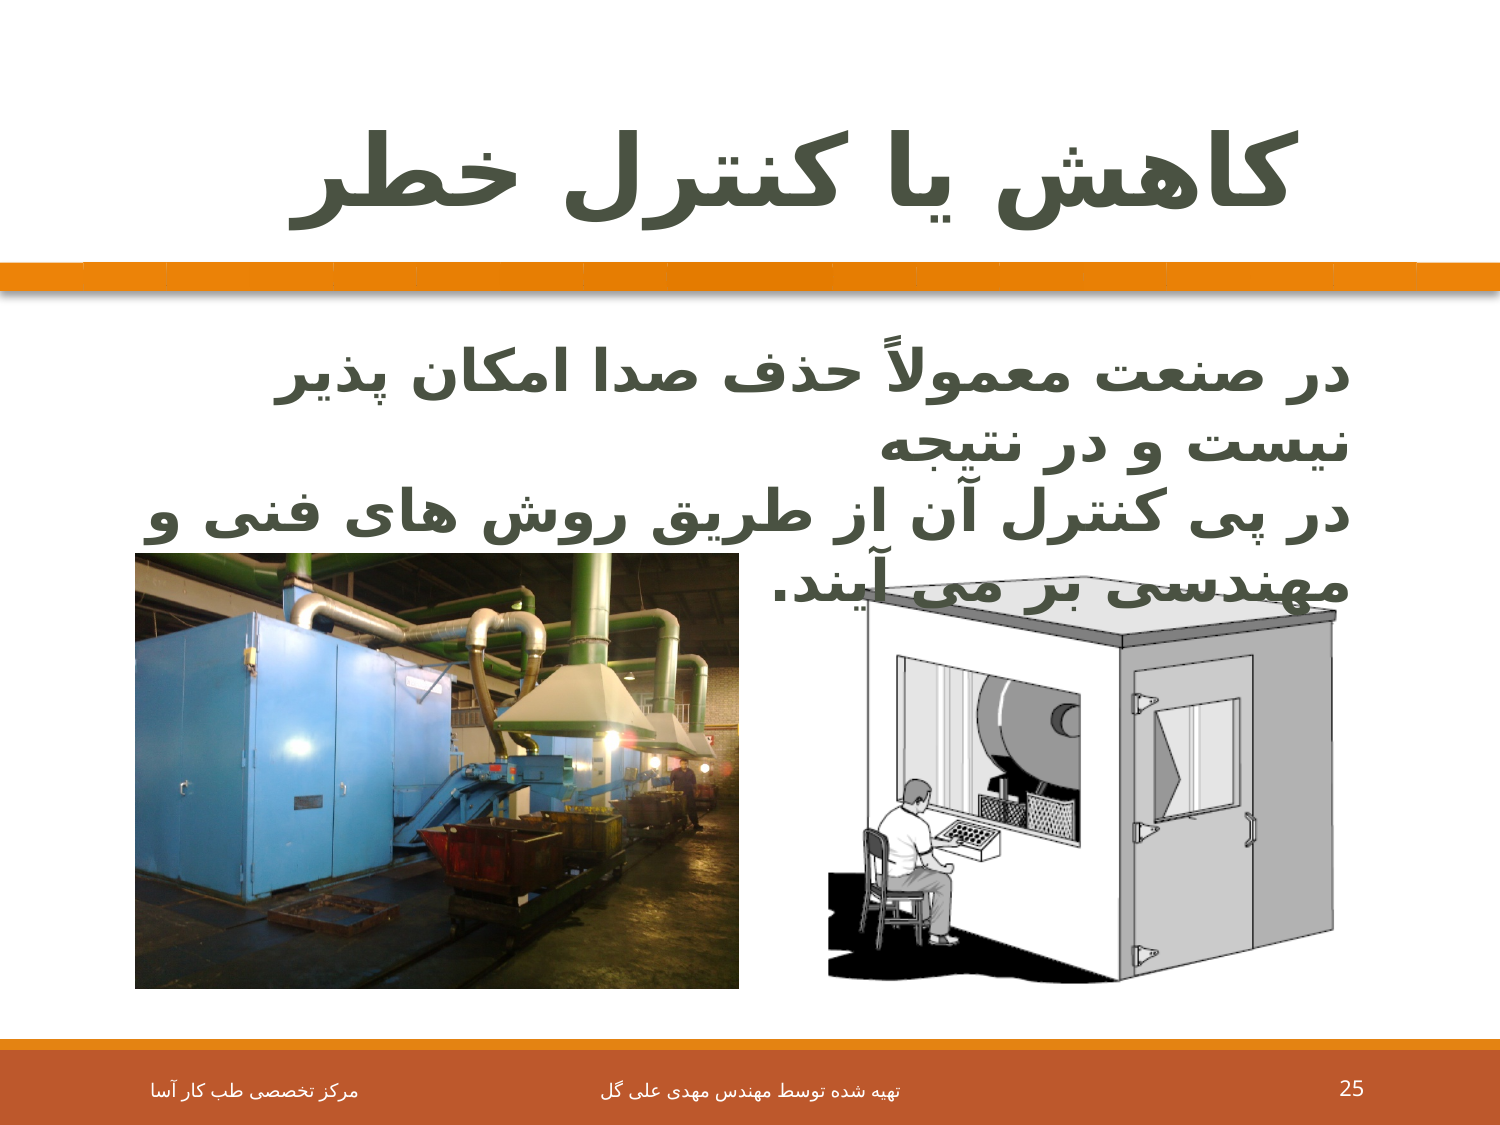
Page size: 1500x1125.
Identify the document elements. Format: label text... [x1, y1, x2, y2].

slide_number مرکز تخصصی طب کار آسا [134, 1059, 440, 1120]
text_box [0, 262, 1500, 291]
text_box در صنعت معمولاً حذف صدا امکان پذیر نیست و در نتیجه در پی کنترل آن از طریق روش های فنی و مهندسی بر می آیند. [112, 326, 1368, 621]
picture [827, 523, 1395, 1025]
text_box کاهش یا کنترل خطر [278, 99, 1315, 235]
slide_number 25 [1217, 1059, 1380, 1120]
picture [134, 552, 739, 989]
footer تهیه شده توسط مهندس مهدی علی گل [453, 1059, 1047, 1120]
